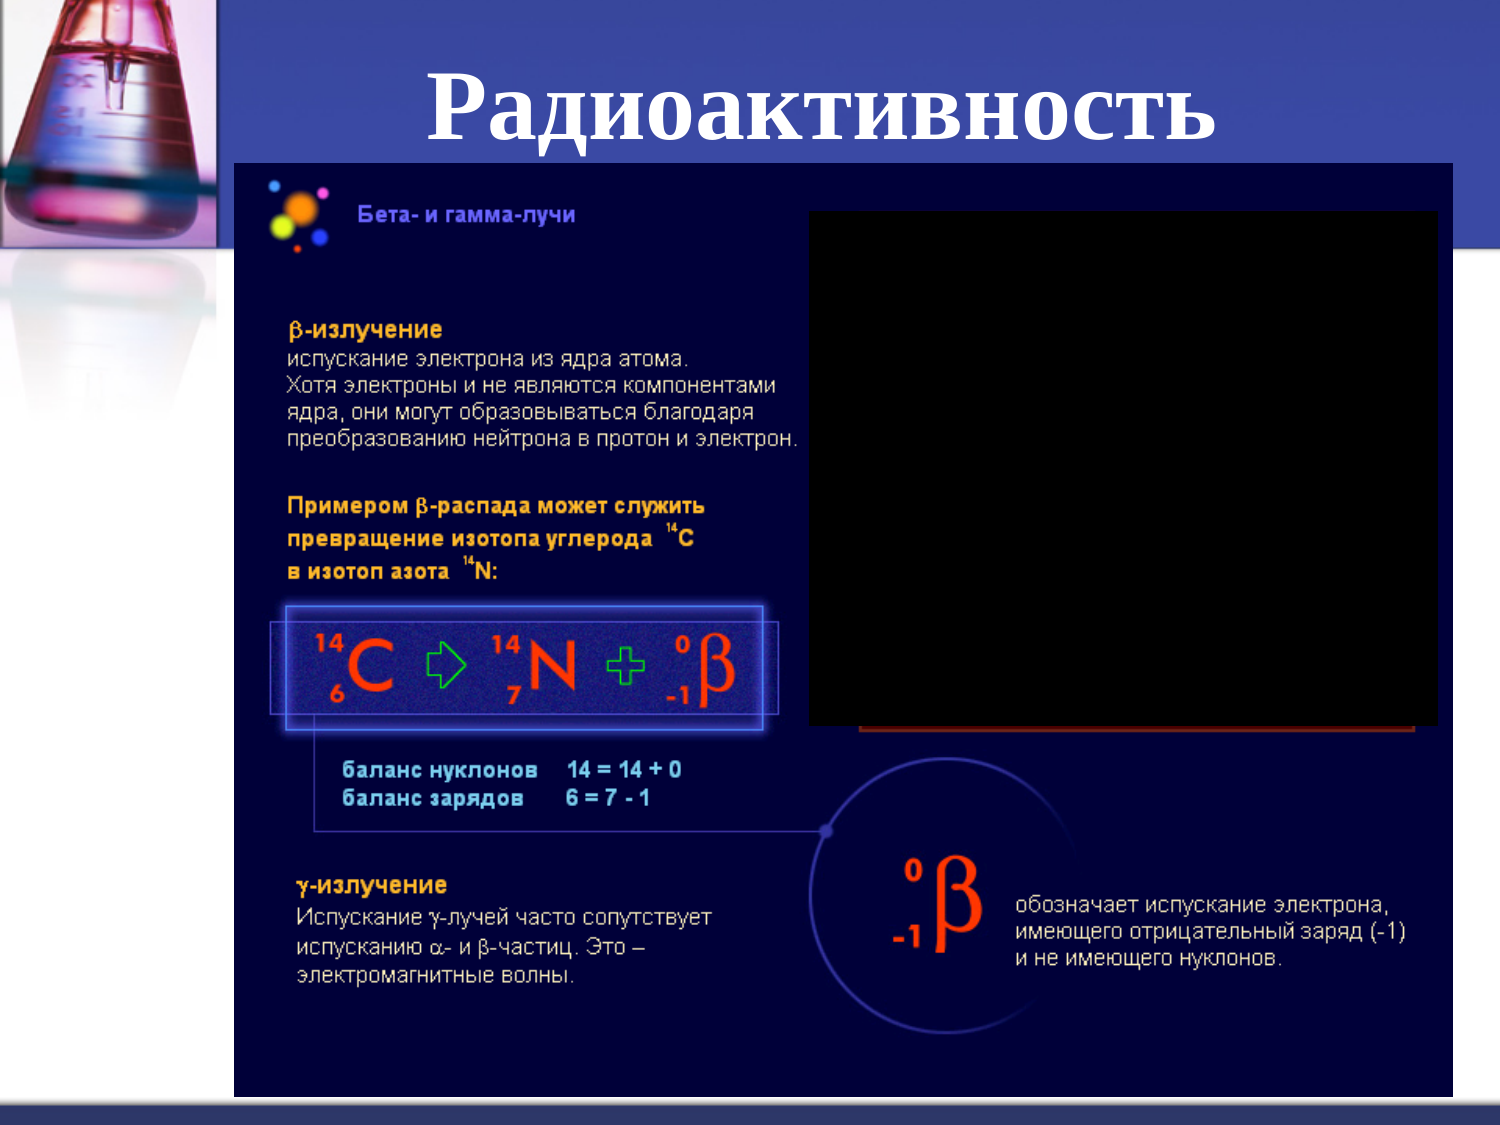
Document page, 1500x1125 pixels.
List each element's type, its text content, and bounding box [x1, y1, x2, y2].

picture [0, 0, 1500, 1125]
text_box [234, 163, 1454, 1098]
title Радиоактивность [222, 23, 1448, 177]
